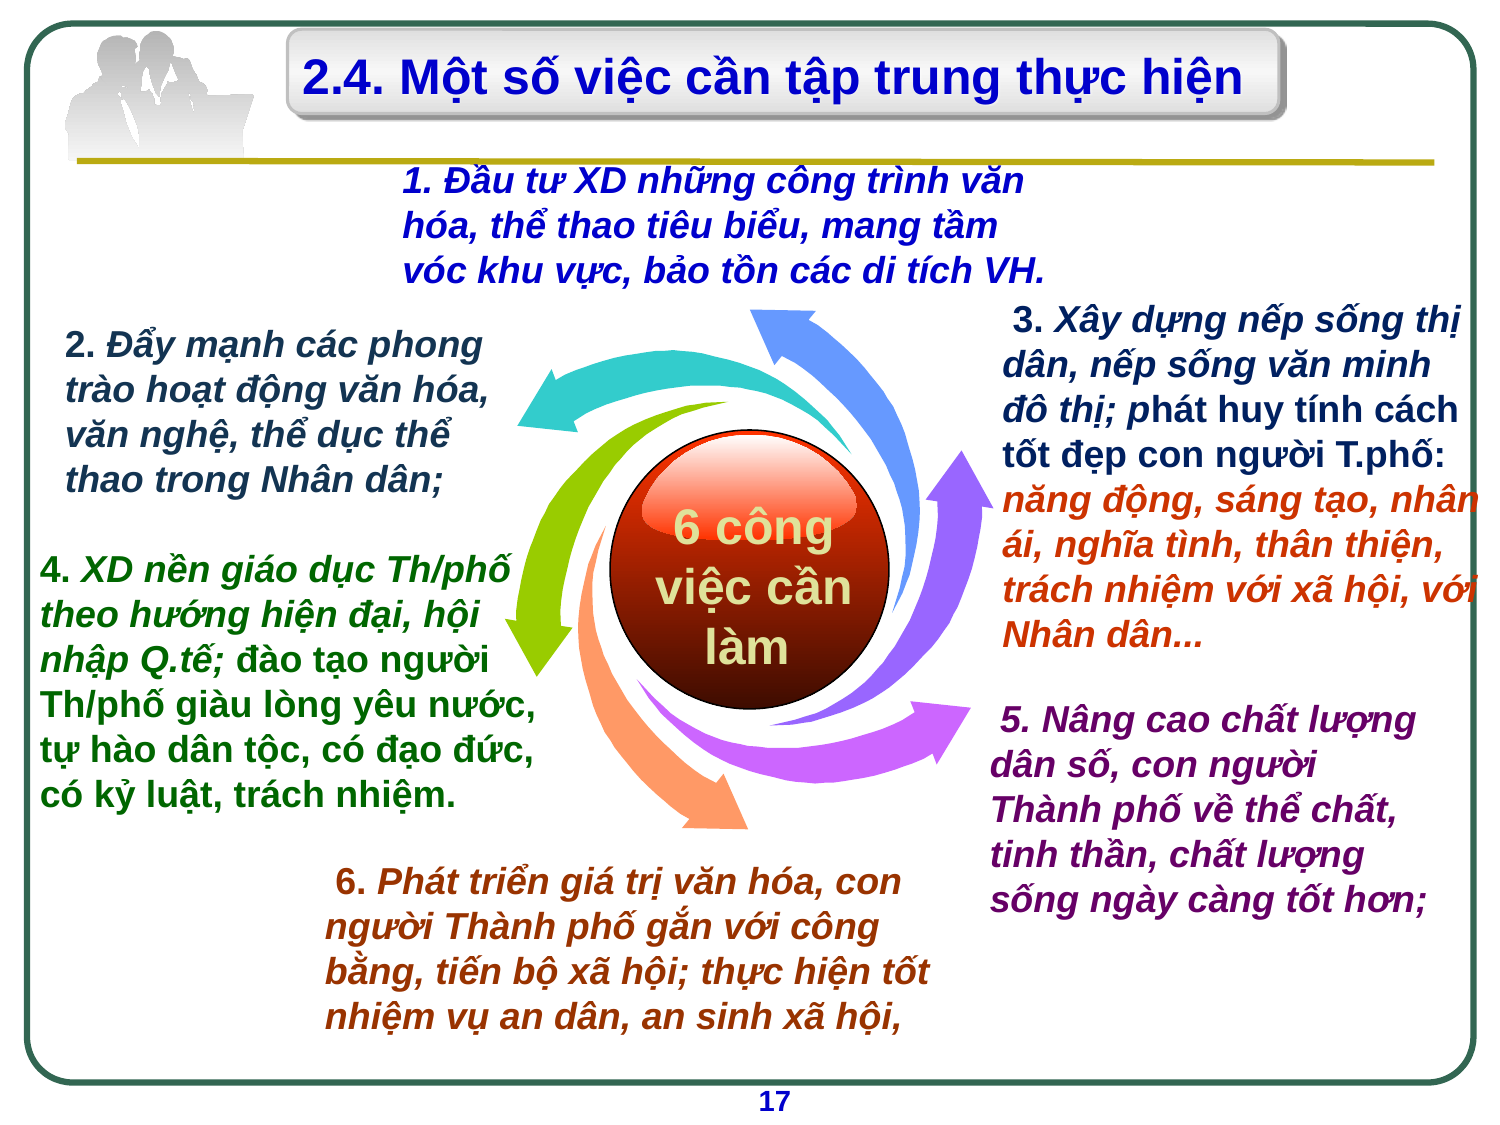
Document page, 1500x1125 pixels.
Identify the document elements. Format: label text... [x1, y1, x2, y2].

text_box 3. Xây dựng nếp sống thị dân, nếp sống văn minh đô thị; phát huy tính cách tốt đẹp con người T.phố: năng động, sáng tạo, nhân ái, nghĩa tình, thân thiện, trách nhiệm với xã hội, với Nhân dân... [987, 287, 1498, 663]
text_box 5. Nâng cao chất lượng dân số, con người Thành phố về thể chất, tinh thần, chất lượng sống ngày càng tốt hơn; [975, 687, 1450, 928]
text_box 4. XD nền giáo dục Th/phố theo hướng hiện đại, hội nhập Q.tế; đào tạo người Th/phố giàu lòng yêu nước, tự hào dân tộc, có đạo đức, có kỷ luật, trách nhiệm. [24, 537, 511, 823]
text_box 2. Đẩy mạnh các phong trào hoạt động văn hóa, văn nghệ, thể dục thể thao trong Nhân dân; [50, 312, 511, 508]
text_box 2.4. Một số việc cần tập trung thực hiện [287, 36, 1274, 112]
text_box 6. Phát triển giá trị văn hóa, con người Thành phố gắn với công bằng, tiến bộ xã hội; thực hiện tốt nhiệm vụ an dân, an sinh xã hội, [310, 849, 972, 1045]
text_box 1. Đầu tư XD những công trình văn hóa, thể thao tiêu biểu, mang tầm vóc khu vực, bảo tồn các di tích VH. [387, 148, 1075, 299]
slide_number 17 [600, 1074, 950, 1125]
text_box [516, 274, 972, 865]
text_box [289, 29, 1279, 108]
